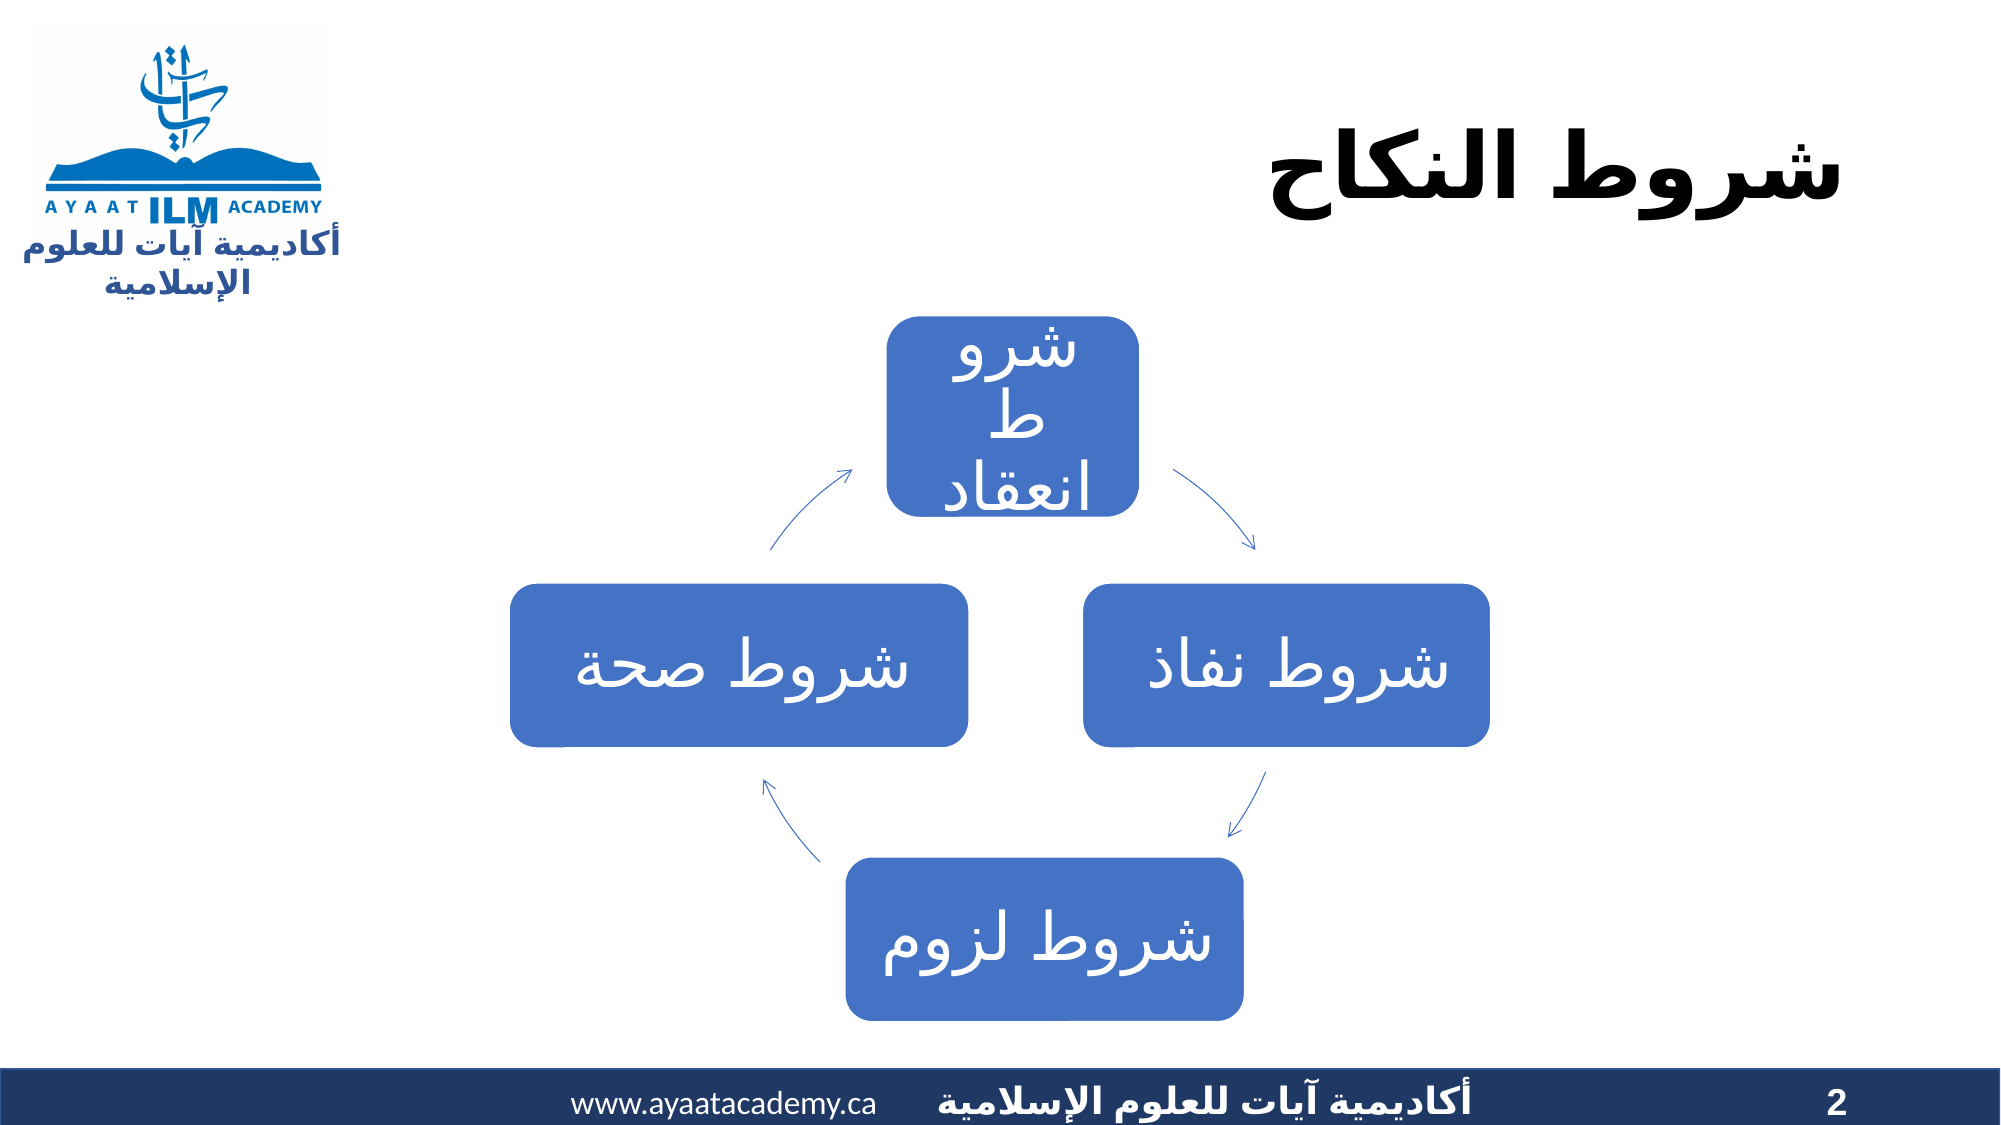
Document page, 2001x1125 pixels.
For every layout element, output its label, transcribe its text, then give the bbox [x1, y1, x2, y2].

slide_number 2 [1412, 1070, 1863, 1125]
picture [32, 21, 332, 241]
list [137, 299, 1863, 1014]
title شروط النكاح [137, 59, 1863, 278]
